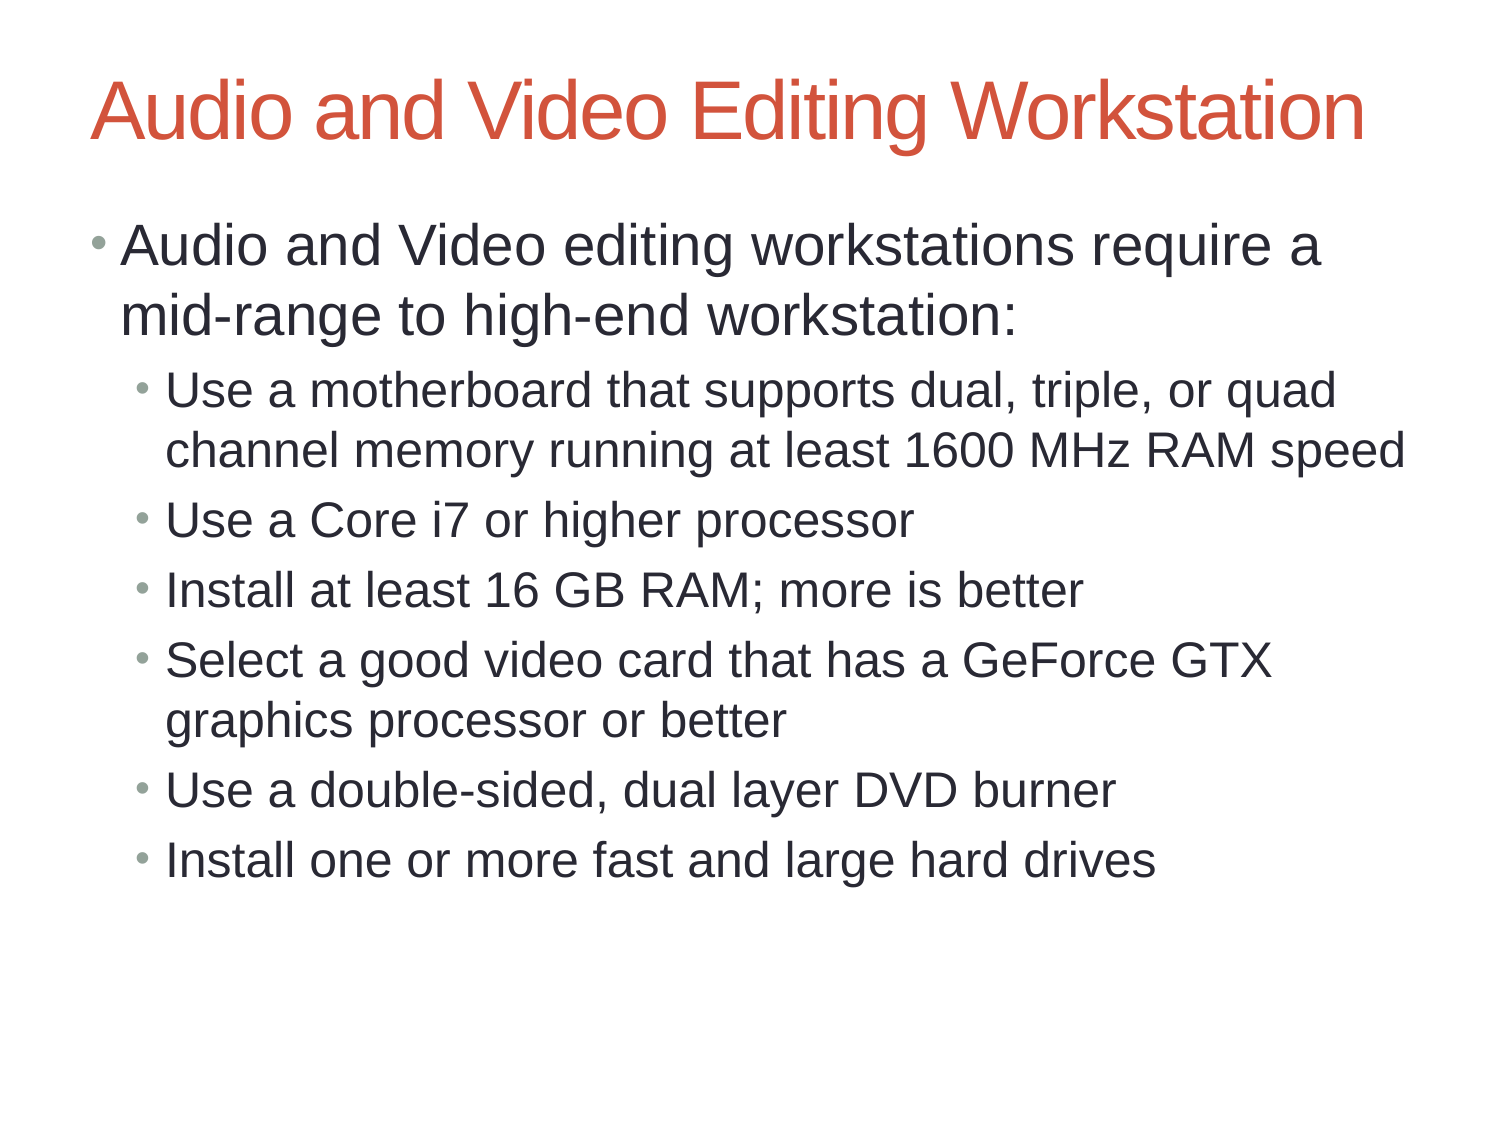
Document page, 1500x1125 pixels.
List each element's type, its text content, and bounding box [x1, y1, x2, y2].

list Audio and Video editing workstations require a mid-range to high-end workstation: Use a motherboard that supports dual, triple, or quad channel memory running at least 1600 MHz RAM speed Use a Core i7 or higher processor Install at least 16 GB RAM; more is better Select a good video card that has a GeForce GTX graphics processor or better Use a double-sided, dual layer DVD burner Install one or more fast and large hard drives [75, 200, 1425, 1088]
title Audio and Video Editing Workstation [75, 24, 1425, 188]
